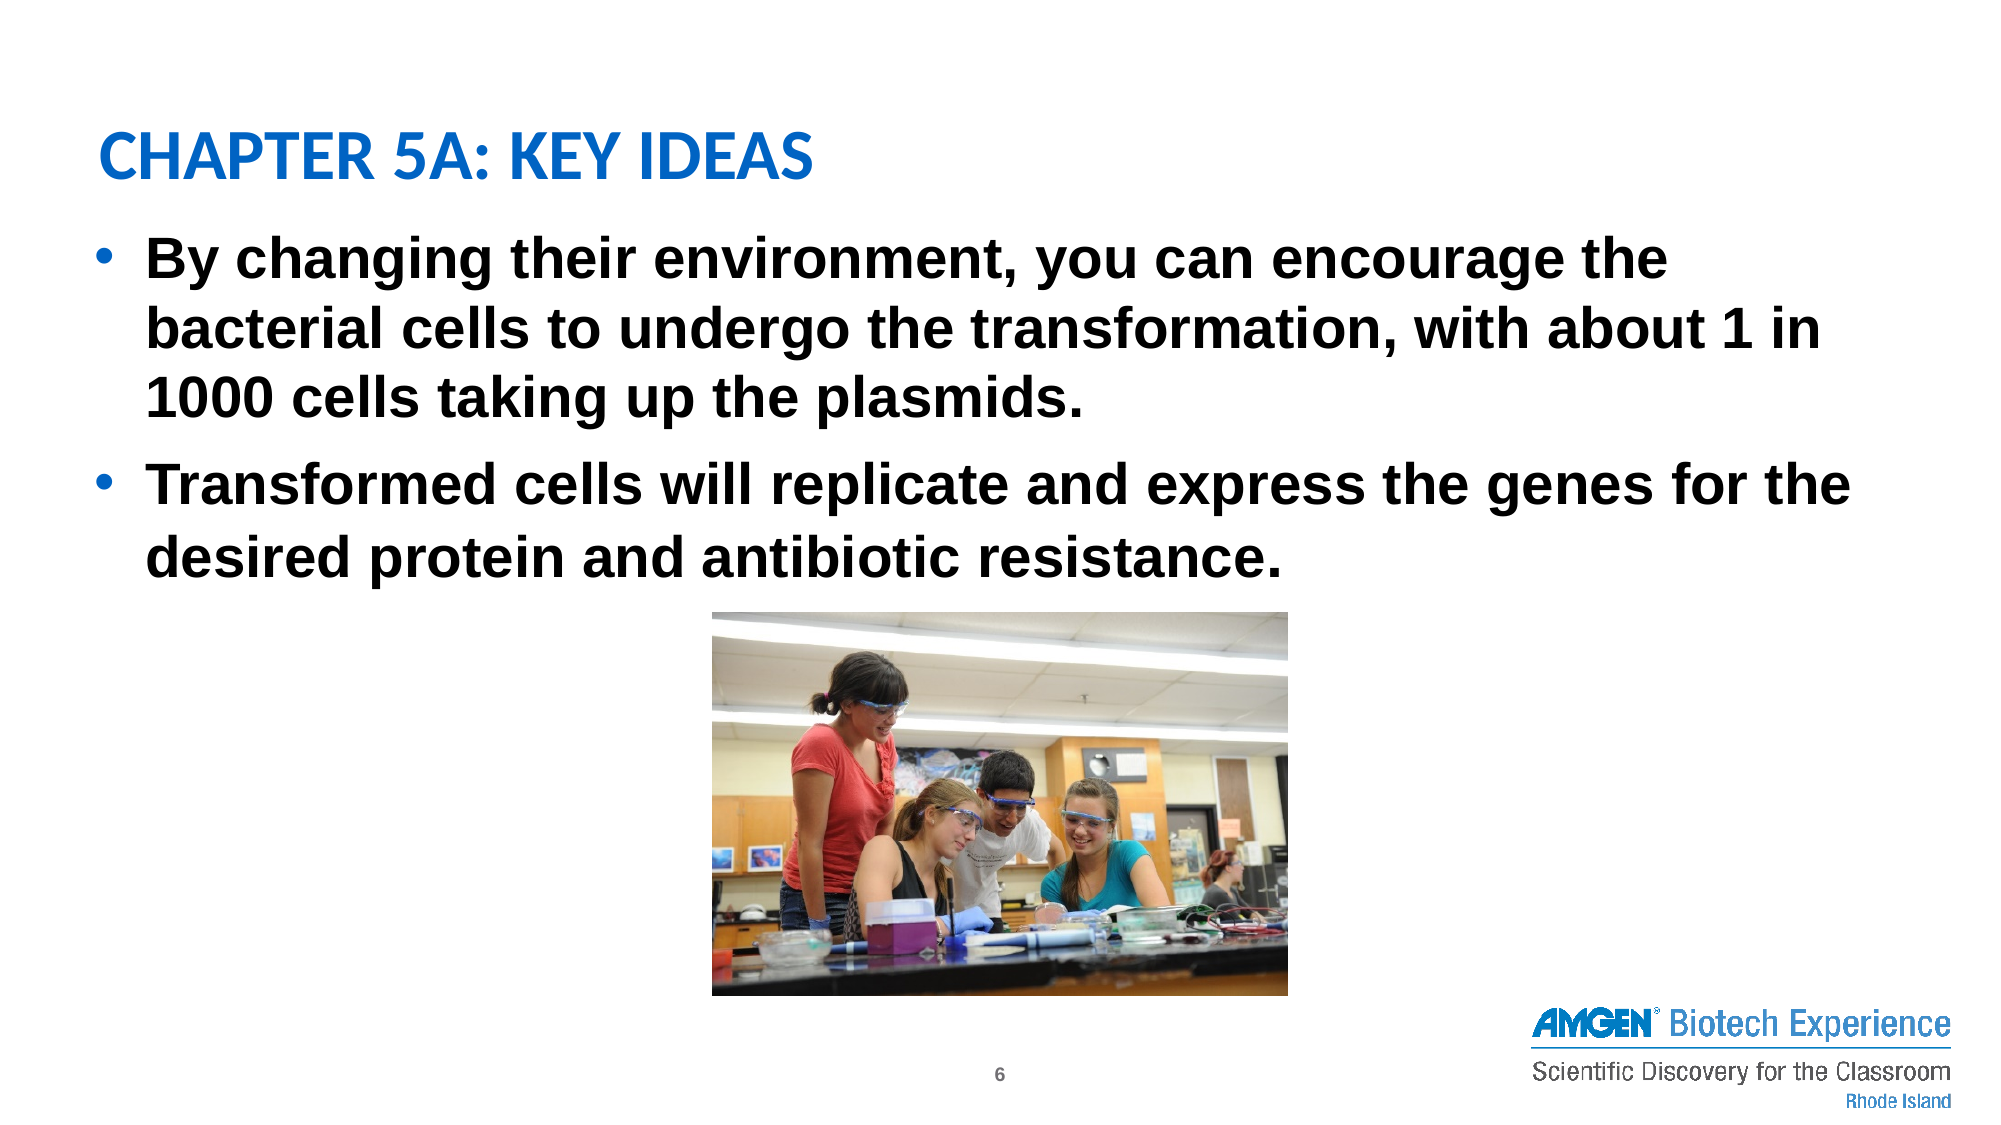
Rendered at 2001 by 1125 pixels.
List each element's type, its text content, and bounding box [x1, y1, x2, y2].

picture [1531, 1007, 1951, 1108]
picture [712, 612, 1288, 996]
list By changing their environment, you can encourage the bacterial cells to undergo the transformation, with about 1 in 1000 cells taking up the plasmids. Transformed cells will replicate and express the genes for the desired protein and antibiotic resistance. [79, 212, 1921, 1100]
text_box CHAPTER 5A: KEY IDEAS [79, 96, 1921, 204]
